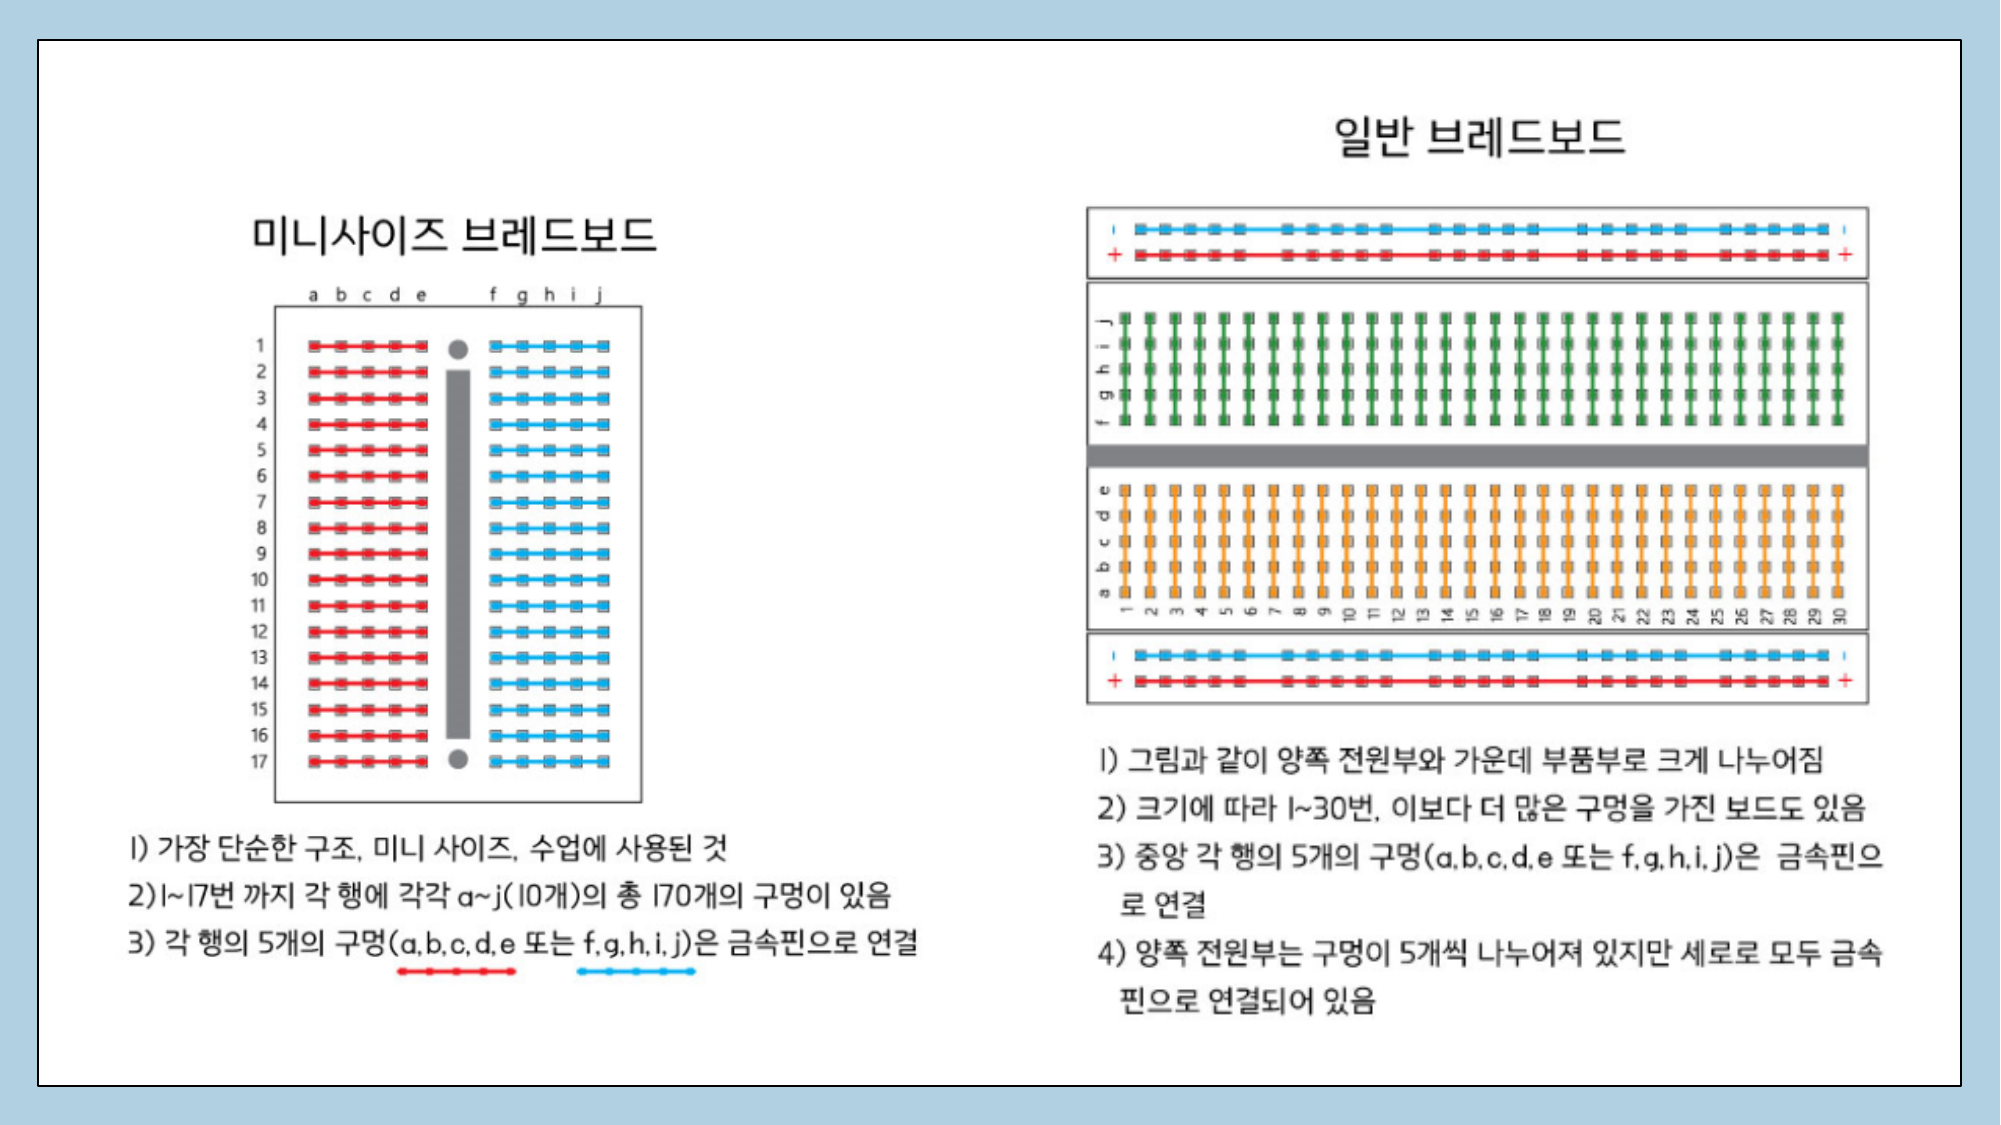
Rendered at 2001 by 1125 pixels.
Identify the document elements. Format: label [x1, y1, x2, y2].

picture [1038, 59, 1932, 1046]
picture [108, 111, 941, 993]
